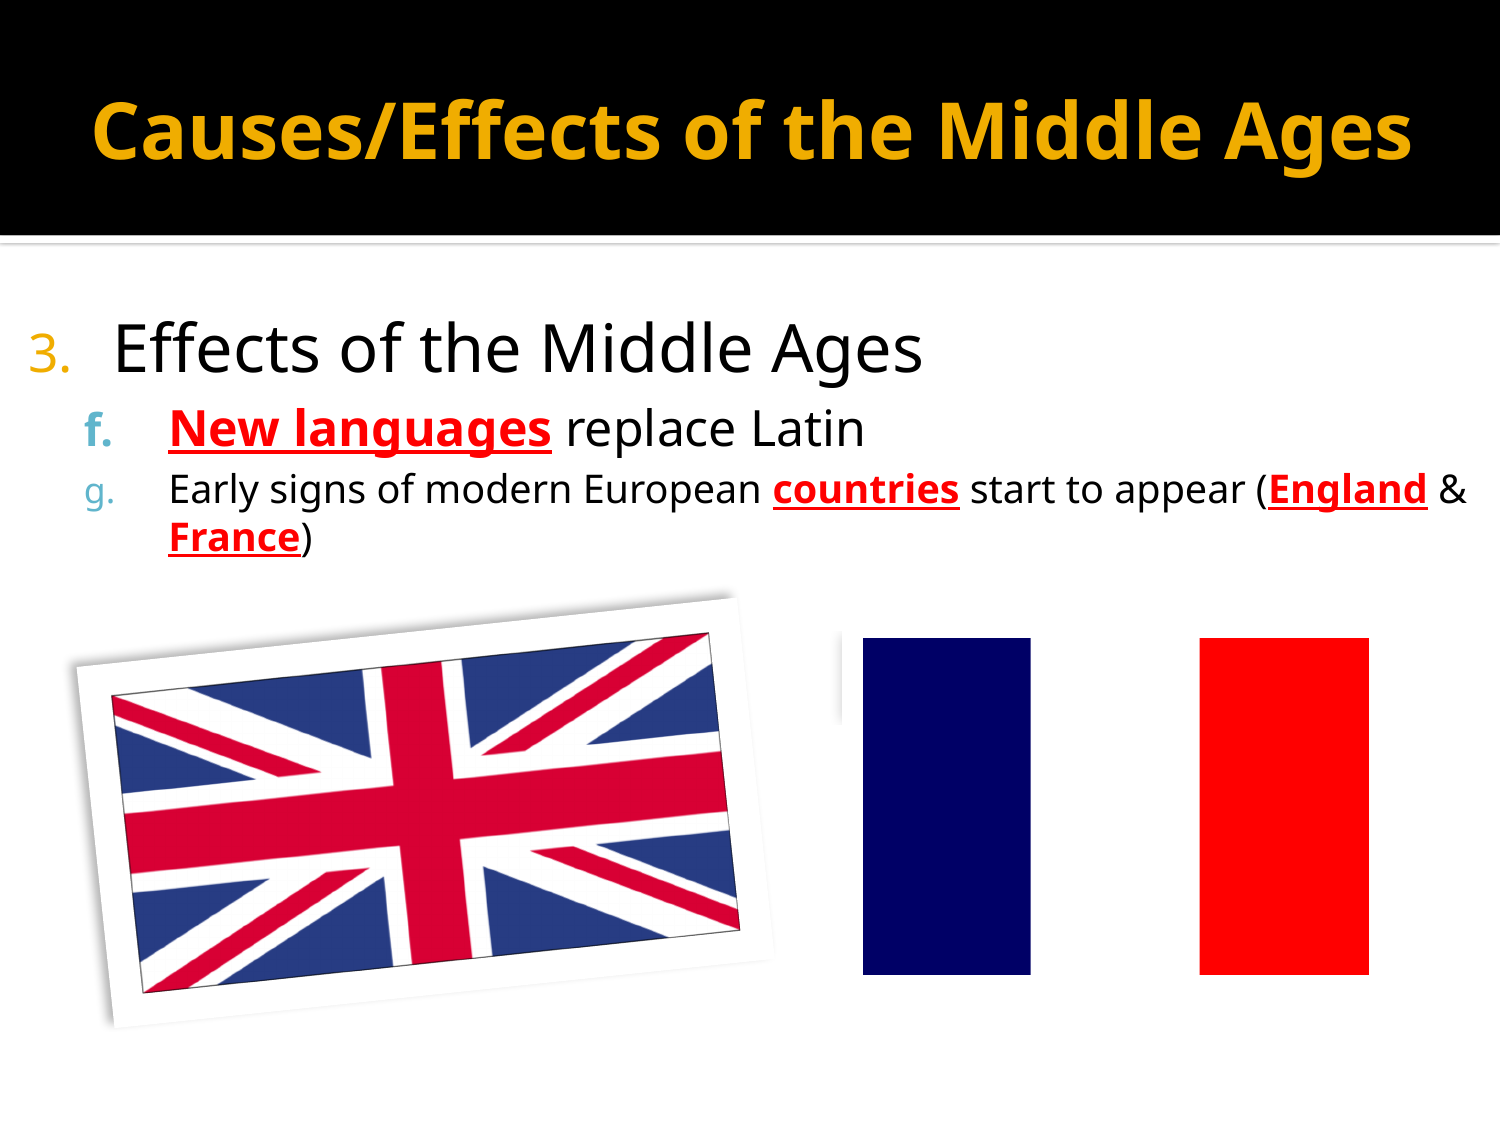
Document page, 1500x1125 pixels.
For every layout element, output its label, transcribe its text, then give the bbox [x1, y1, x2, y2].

picture [862, 637, 1369, 975]
picture [112, 633, 740, 993]
title Causes/Effects of the Middle Ages [75, 25, 1425, 231]
list Effects of the Middle Ages New languages replace Latin Early signs of modern European countries start to appear (England & France) [0, 291, 1500, 1050]
